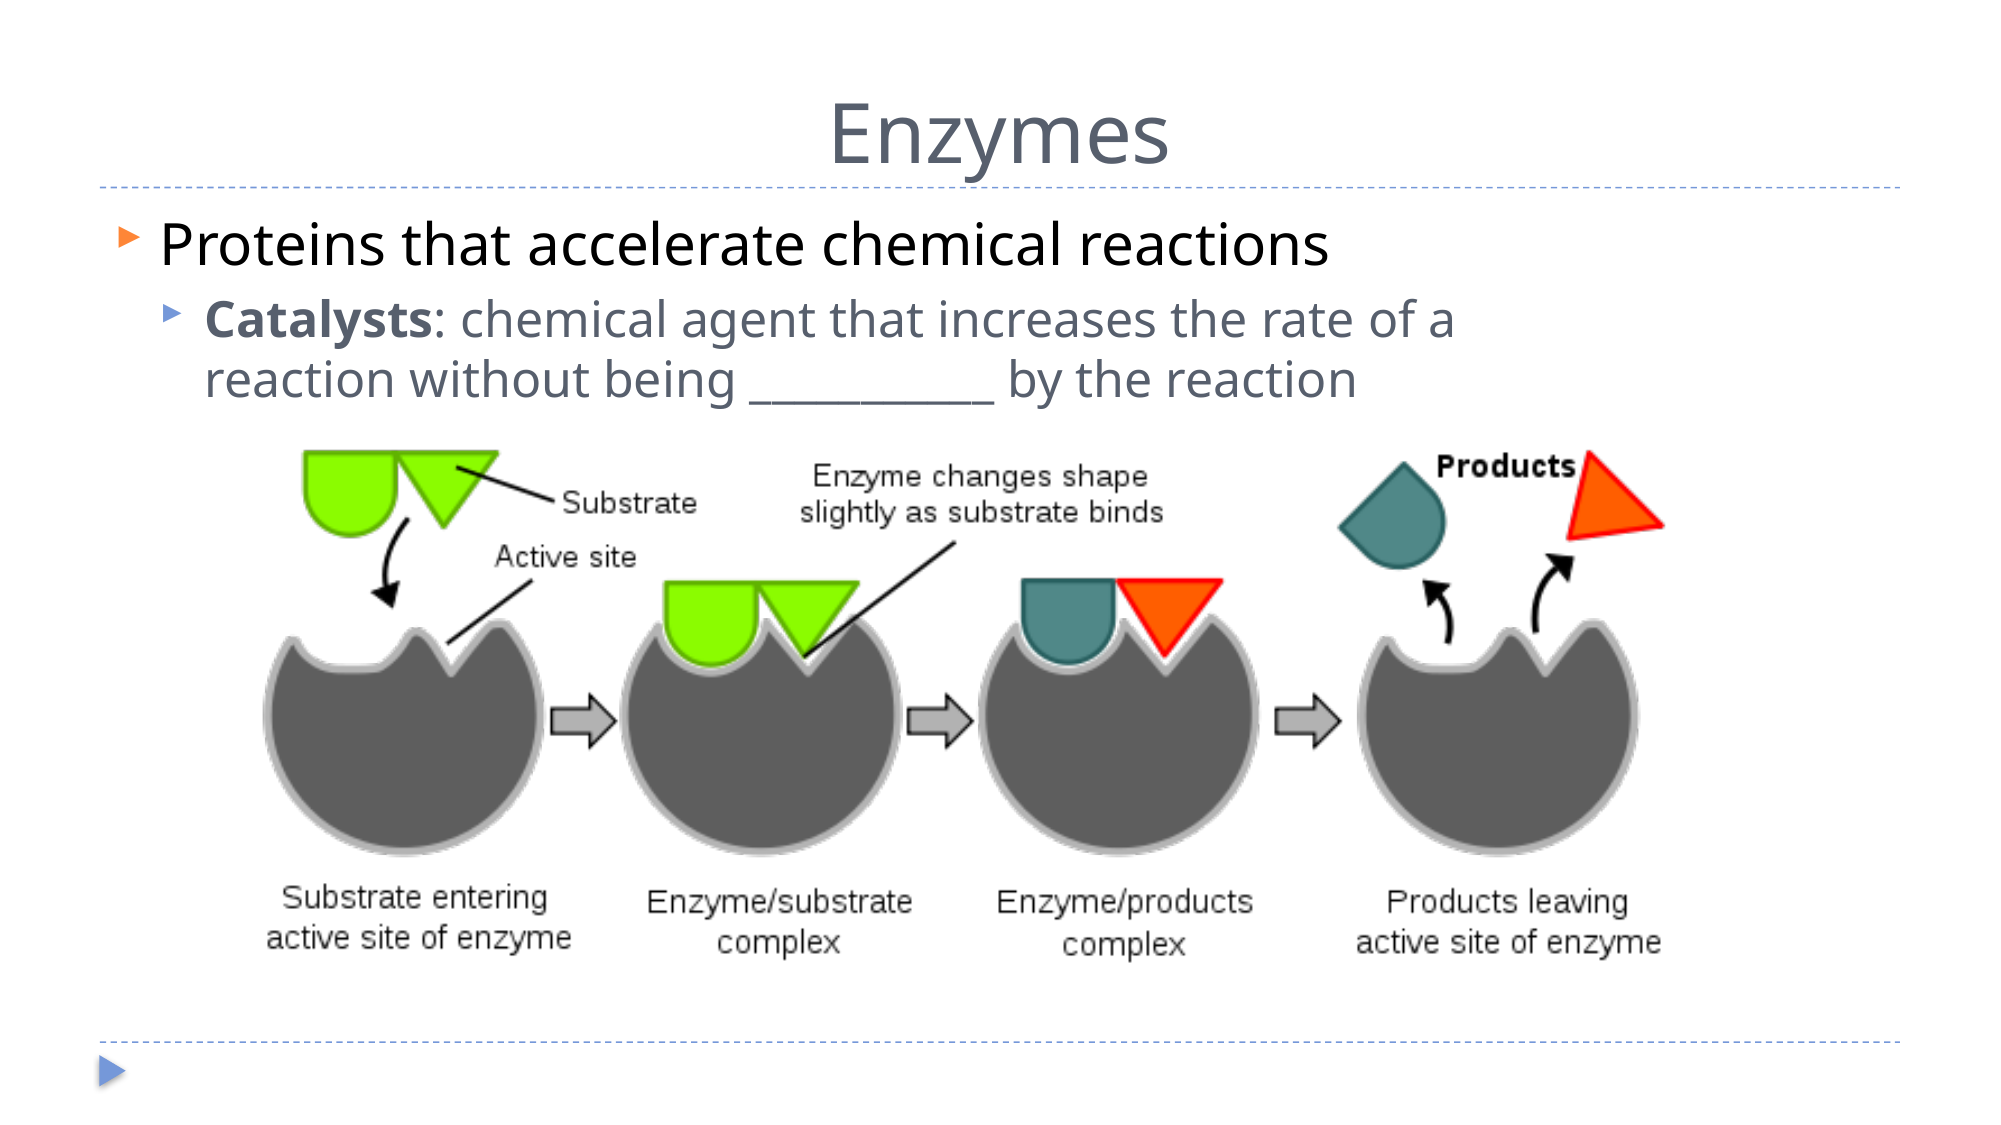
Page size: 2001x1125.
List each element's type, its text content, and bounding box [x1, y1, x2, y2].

picture [237, 424, 1690, 993]
list Proteins that accelerate chemical reactions Catalysts: chemical agent that increases the rate of a reaction without being ___________ by the reaction [99, 200, 1675, 300]
title Enzymes [99, 24, 1900, 188]
